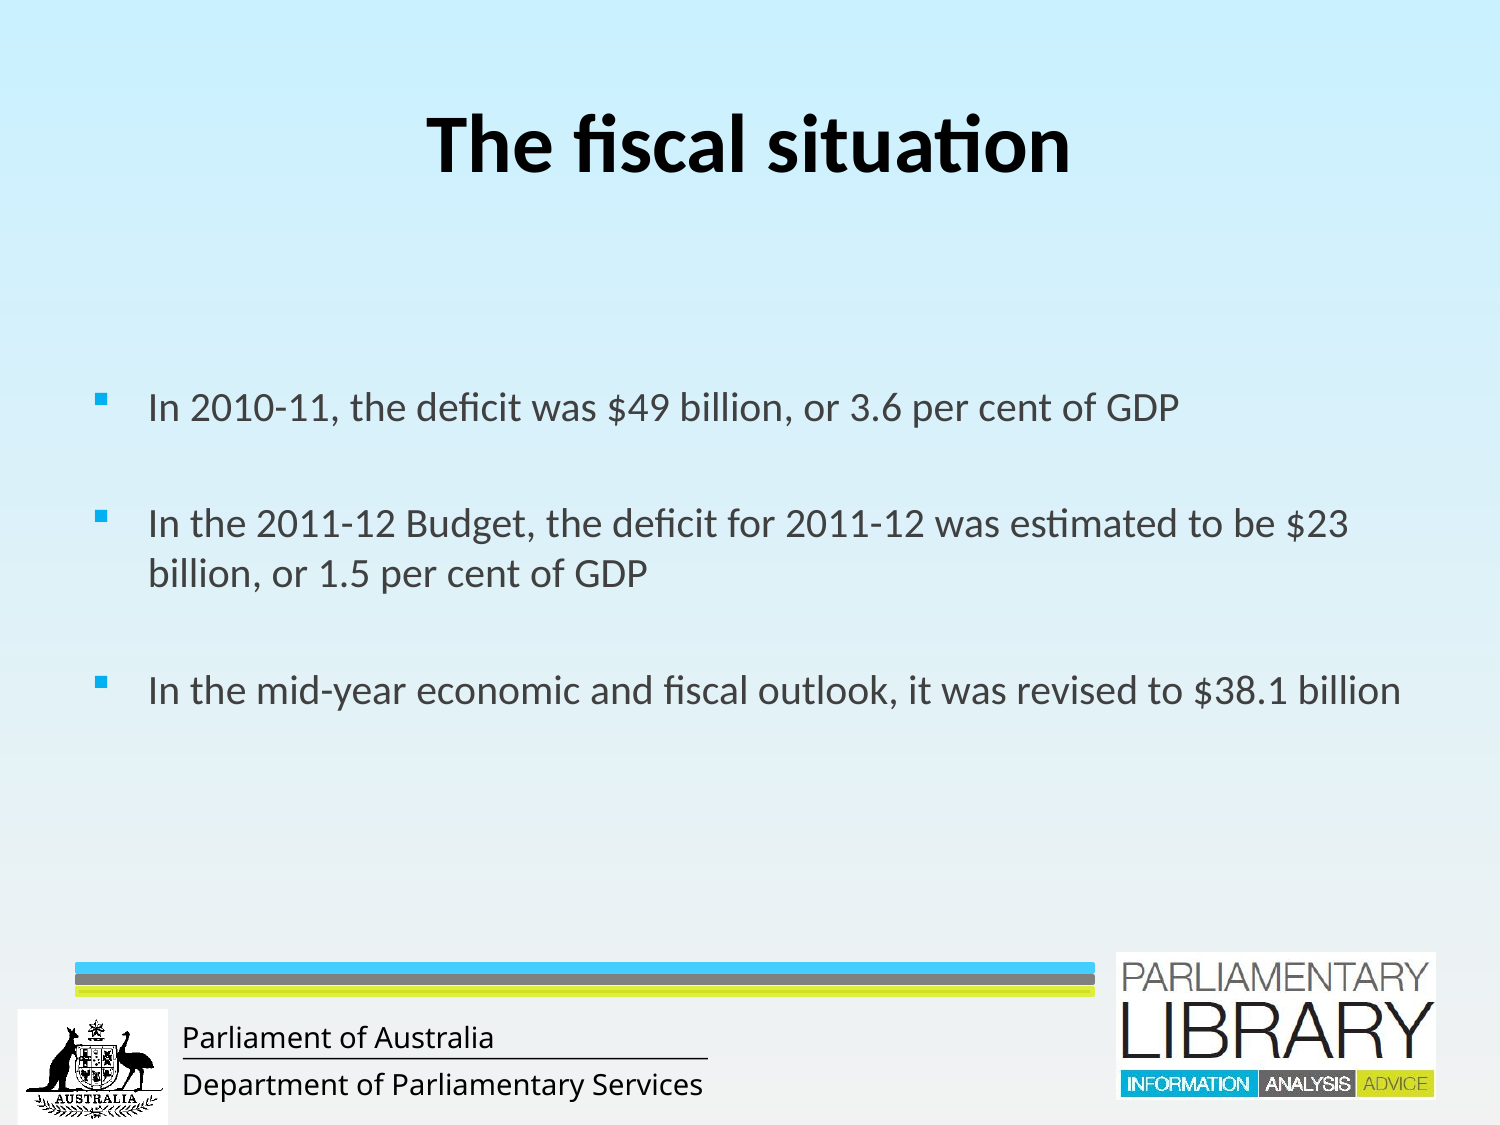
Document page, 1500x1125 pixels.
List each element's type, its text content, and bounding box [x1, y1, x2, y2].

title The fiscal situation [75, 45, 1425, 233]
picture [1116, 952, 1436, 1100]
picture [17, 1009, 168, 1125]
list In 2010-11, the deficit was $49 billion, or 3.6 per cent of GDP In the 2011-12 Budget, the deficit for 2011-12 was estimated to be $23 billion, or 1.5 per cent of GDP In the mid-year economic and fiscal outlook, it was revised to $38.1 billion [76, 255, 1427, 917]
